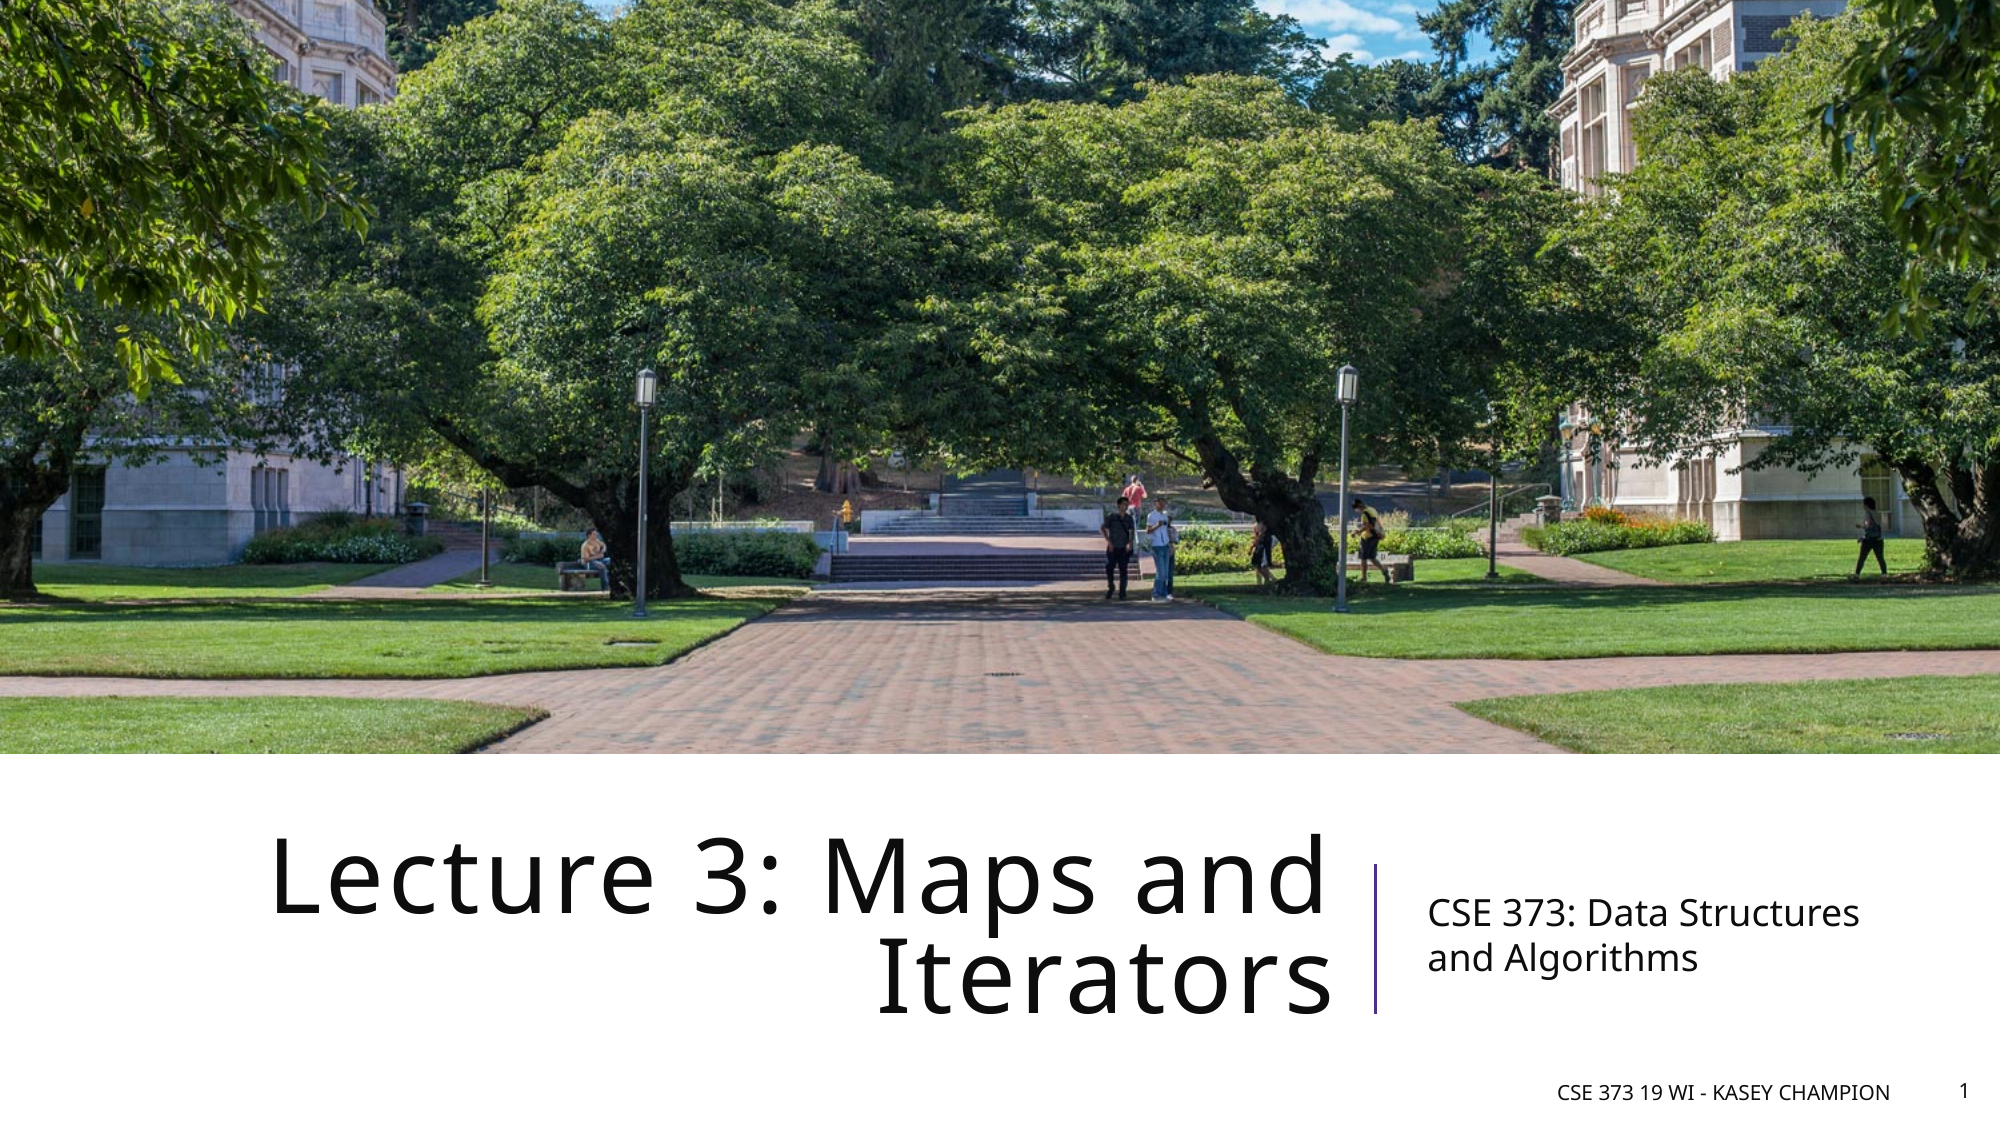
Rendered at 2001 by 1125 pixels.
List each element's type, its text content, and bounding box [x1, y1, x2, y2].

picture [0, 0, 2000, 754]
slide_number 1 [1916, 1069, 1986, 1115]
title Lecture 3: Maps and Iterators [75, 813, 1350, 1054]
subtitle CSE 373: Data Structures and Algorithms [1412, 813, 1938, 1054]
footer CSE 373 19 wi - Kasey Champion [937, 1069, 1906, 1115]
